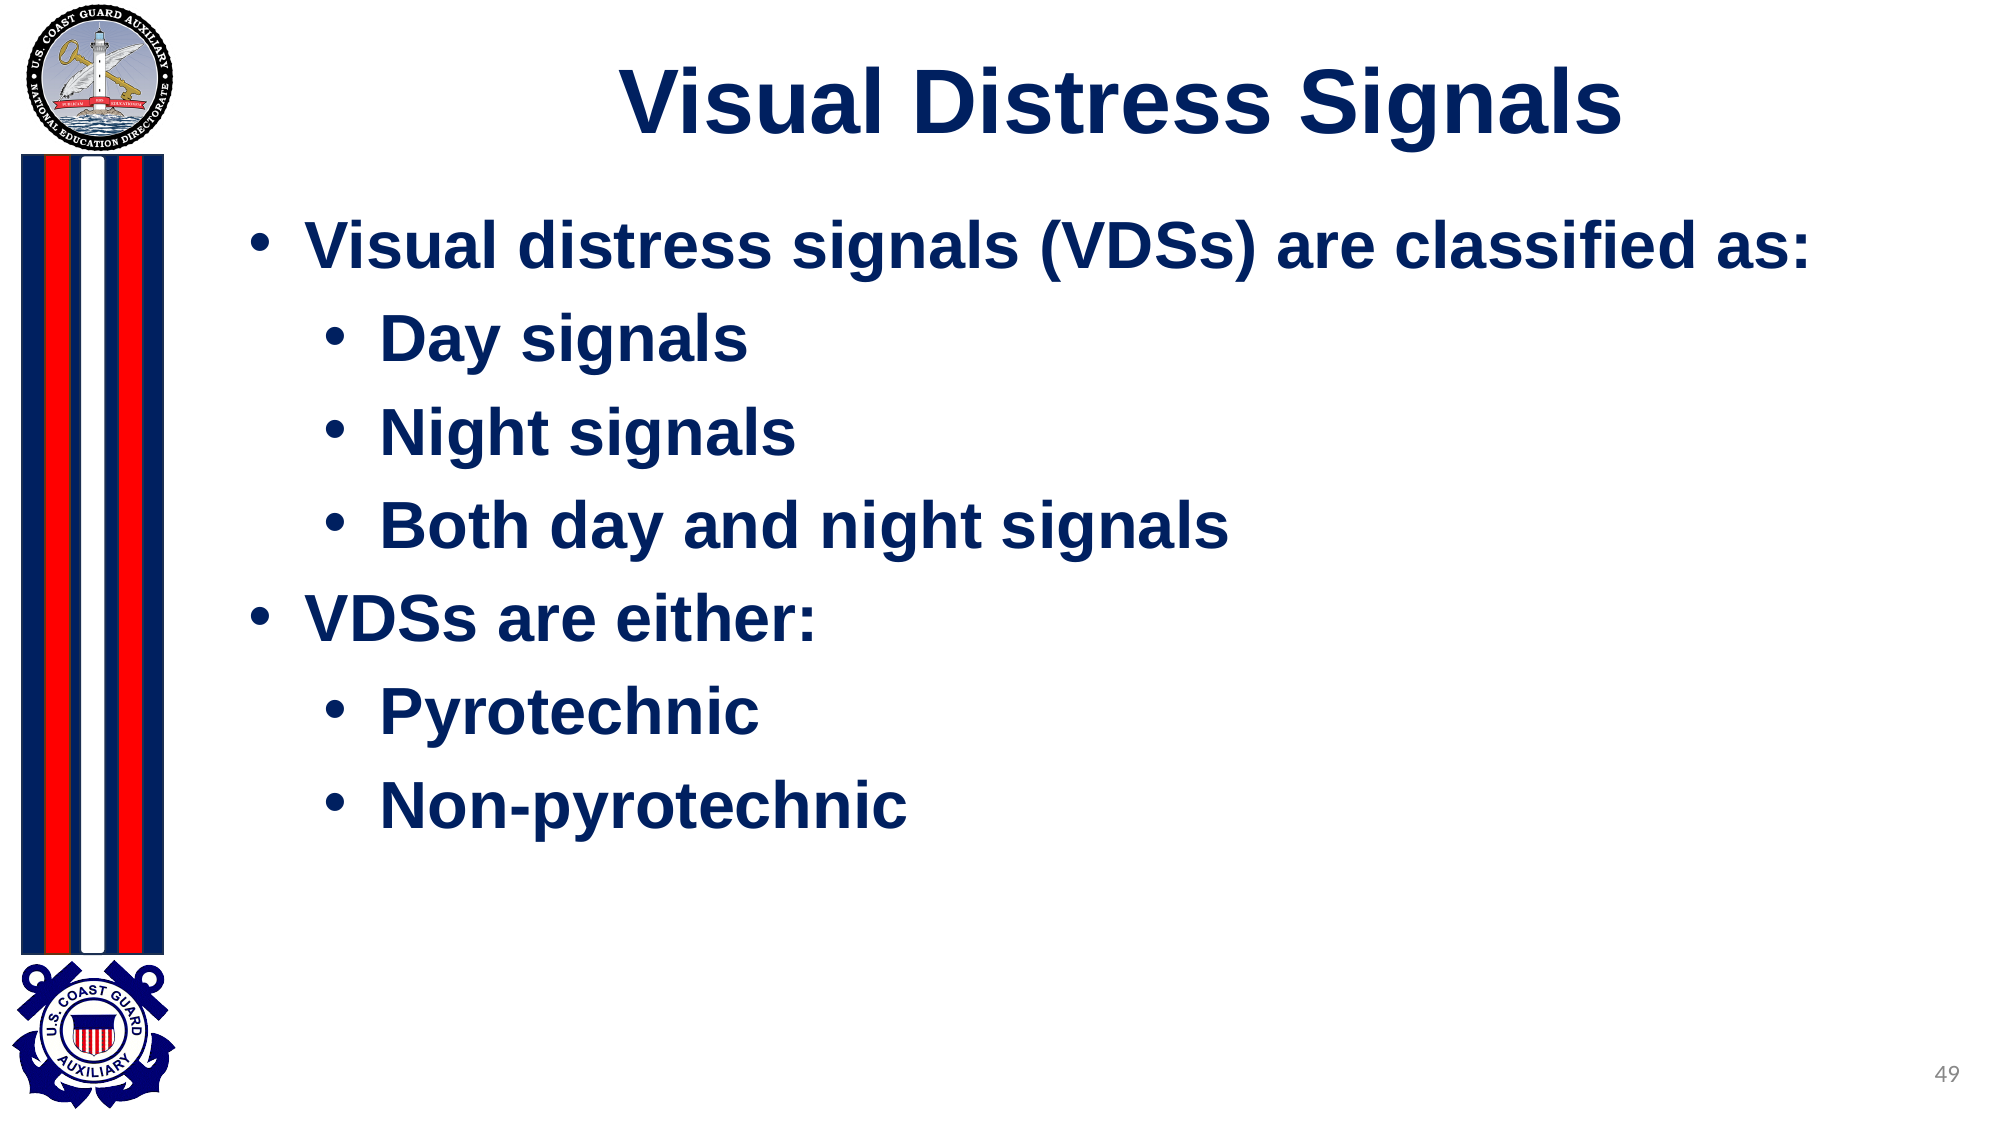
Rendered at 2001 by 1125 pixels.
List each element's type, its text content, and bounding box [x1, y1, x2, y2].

slide_number 49 [1837, 1042, 1975, 1103]
picture [21, 0, 178, 156]
picture [0, 941, 189, 1123]
title Visual Distress Signals [279, 19, 1965, 161]
text_box Visual distress signals (VDSs) are classified as: Day signals Night signals Both day and night signals VDSs are either: Pyrotechnic Non-pyrotechnic [233, 194, 1936, 849]
